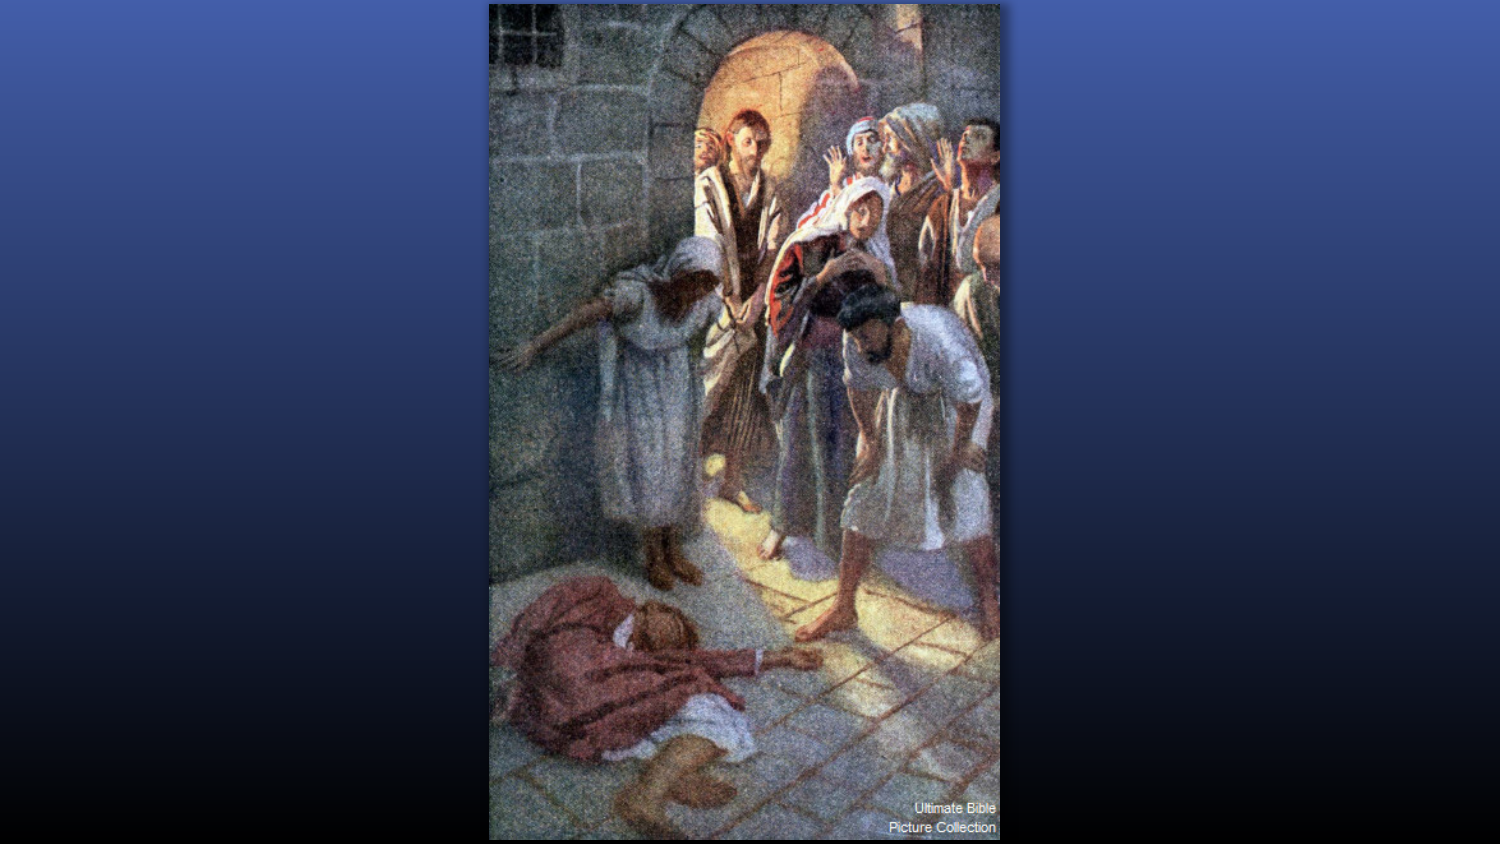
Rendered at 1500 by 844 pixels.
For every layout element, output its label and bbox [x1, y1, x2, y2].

picture [489, 3, 1001, 840]
